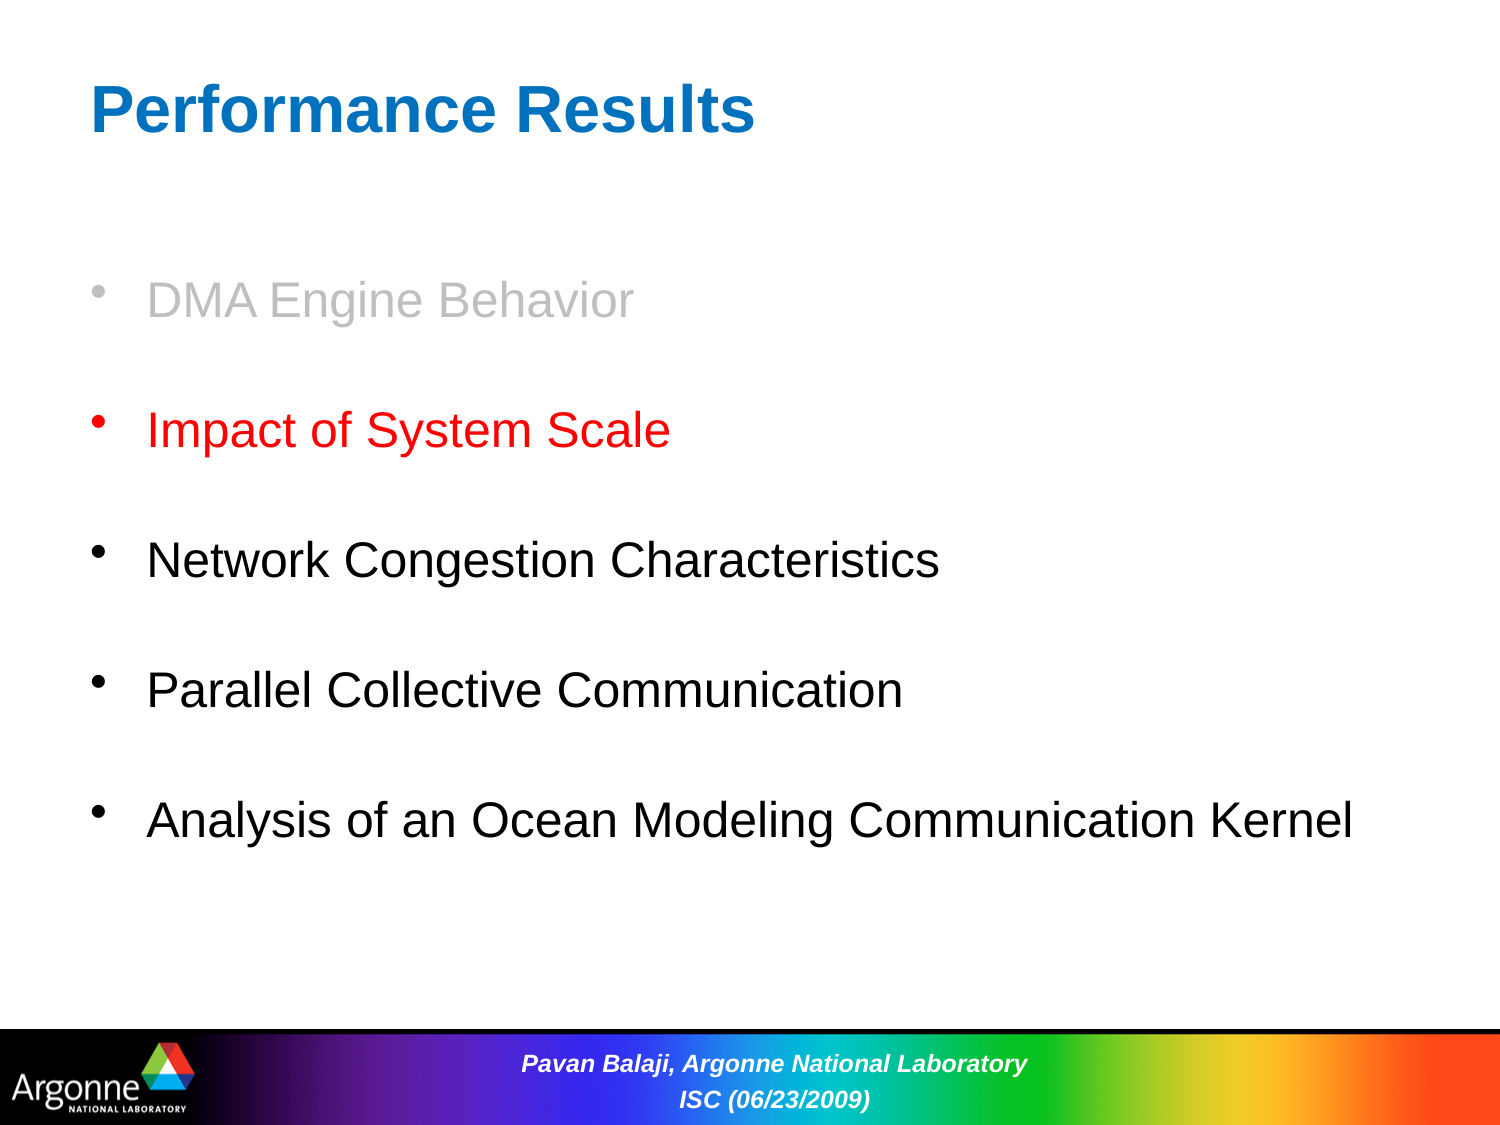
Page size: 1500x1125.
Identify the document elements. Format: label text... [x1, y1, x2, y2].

picture [0, 1029, 1500, 1125]
list DMA Engine Behavior Impact of System Scale Network Congestion Characteristics Parallel Collective Communication Analysis of an Ocean Modeling Communication Kernel [74, 199, 1463, 1006]
footer Pavan Balaji, Argonne National Laboratory ISC (06/23/2009) [487, 1034, 1063, 1113]
title Performance Results [74, 24, 1426, 188]
